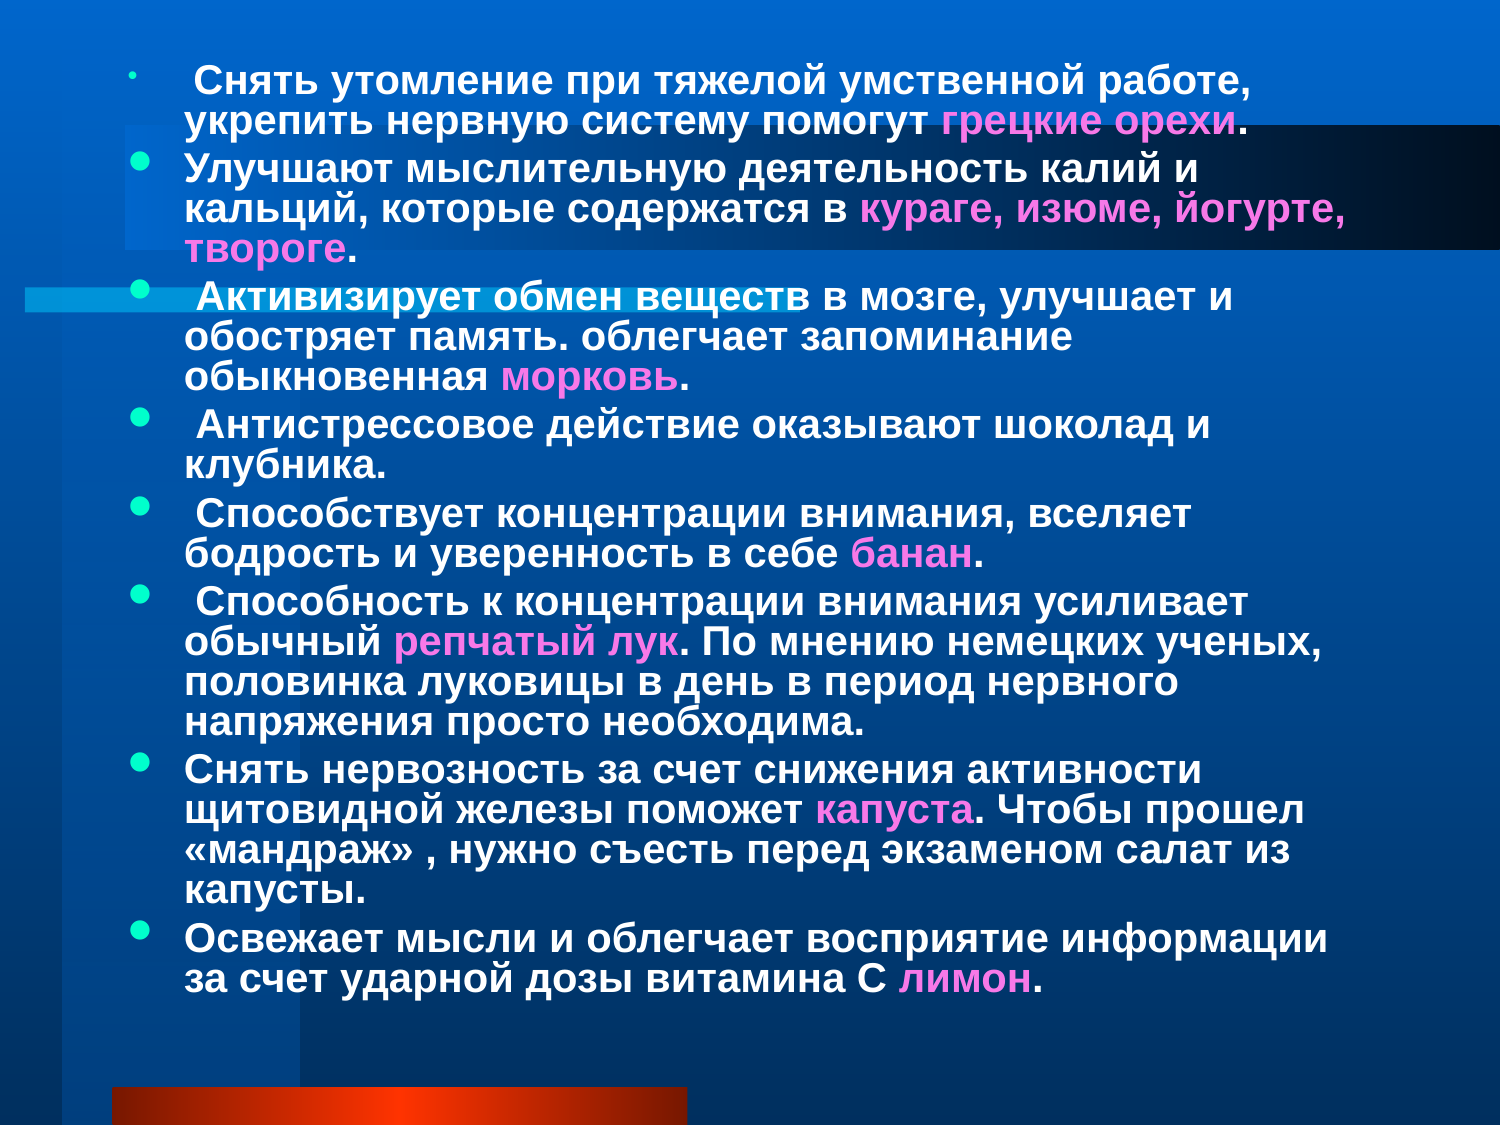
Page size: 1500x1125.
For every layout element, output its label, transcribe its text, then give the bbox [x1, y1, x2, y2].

list Снять утомление при тяжелой умственной работе, укрепить нервную систему помогут грецкие орехи. Улучшают мыслительную деятельность калий и кальций, которые содержатся в кураге, изюме, йогурте, твороге. Активизирует обмен веществ в мозге, улучшает и обостряет память. облегчает запоминание обыкновенная морковь. Антистрессовое действие оказывают шоколад и клубника. Способствует концентрации внимания, вселяет бодрость и уверенность в себе банан. Способность к концентрации внимания усиливает обычный репчатый лук. По мнению немецких ученых, половинка луковицы в день в период нервного напряжения просто необходима. Снять нервозность за счет снижения активности щитовидной железы поможет капуста. Чтобы прошел «мандраж» , нужно съесть перед экзаменом салат из капусты. Освежает мысли и облегчает восприятие информации за счет ударной дозы витамина С лимон. [112, 54, 1388, 799]
